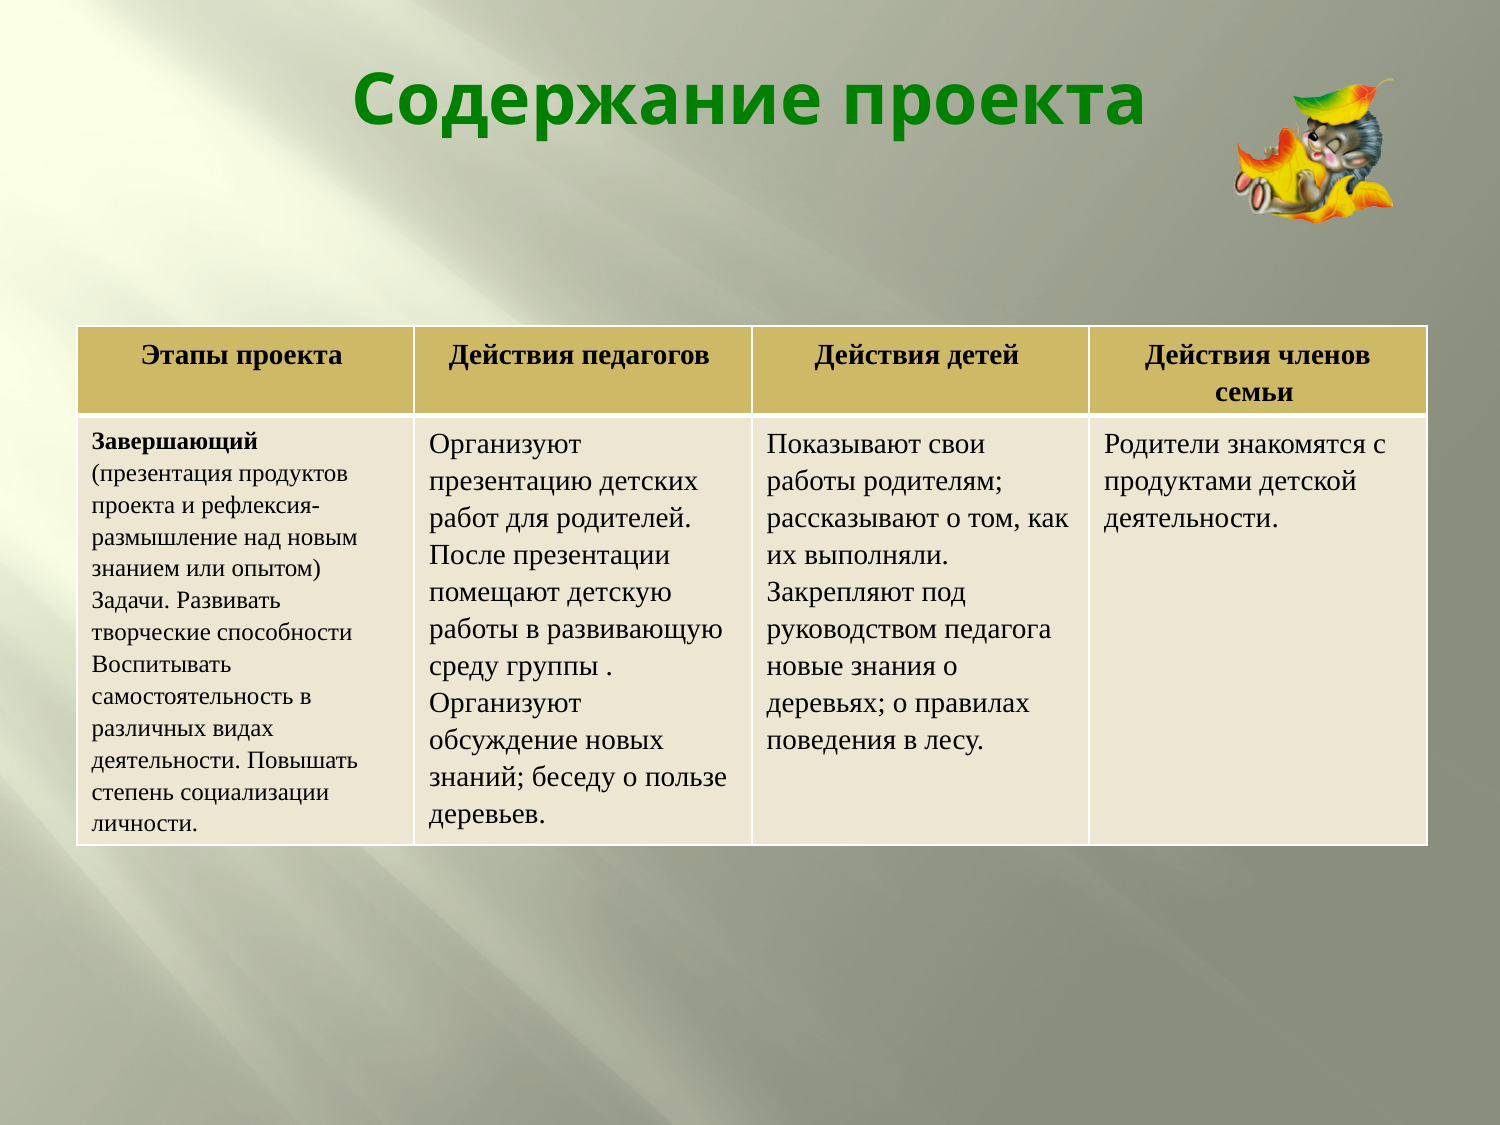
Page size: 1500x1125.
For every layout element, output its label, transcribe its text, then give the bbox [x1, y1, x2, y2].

table_header Этапы проекта [78, 327, 413, 413]
table_cell Организуют презентацию детских работ для родителей. После презентации помещают детскую работы в развивающую среду группы . Организуют обсуждение новых знаний; беседу о пользе деревьев. [415, 418, 751, 844]
table_cell Завершающий (презентация продуктов проекта и рефлексия- размышление над новым знанием или опытом) Задачи. Развивать творческие способности Воспитывать самостоятельность в различных видах деятельности. Повышать степень социализации личности. [78, 418, 413, 844]
table_header Действия членов семьи [1090, 327, 1426, 413]
table_cell Родители знакомятся с продуктами детской деятельности. [1090, 418, 1426, 844]
table_cell Показывают свои работы родителям; рассказывают о том, как их выполняли. Закрепляют под руководством педагога новые знания о деревьях; о правилах поведения в лесу. [753, 418, 1088, 844]
table_header Действия детей [753, 327, 1088, 413]
title Содержание проекта [75, 45, 1425, 233]
table_header Действия педагогов [415, 327, 751, 413]
picture [1222, 77, 1405, 260]
